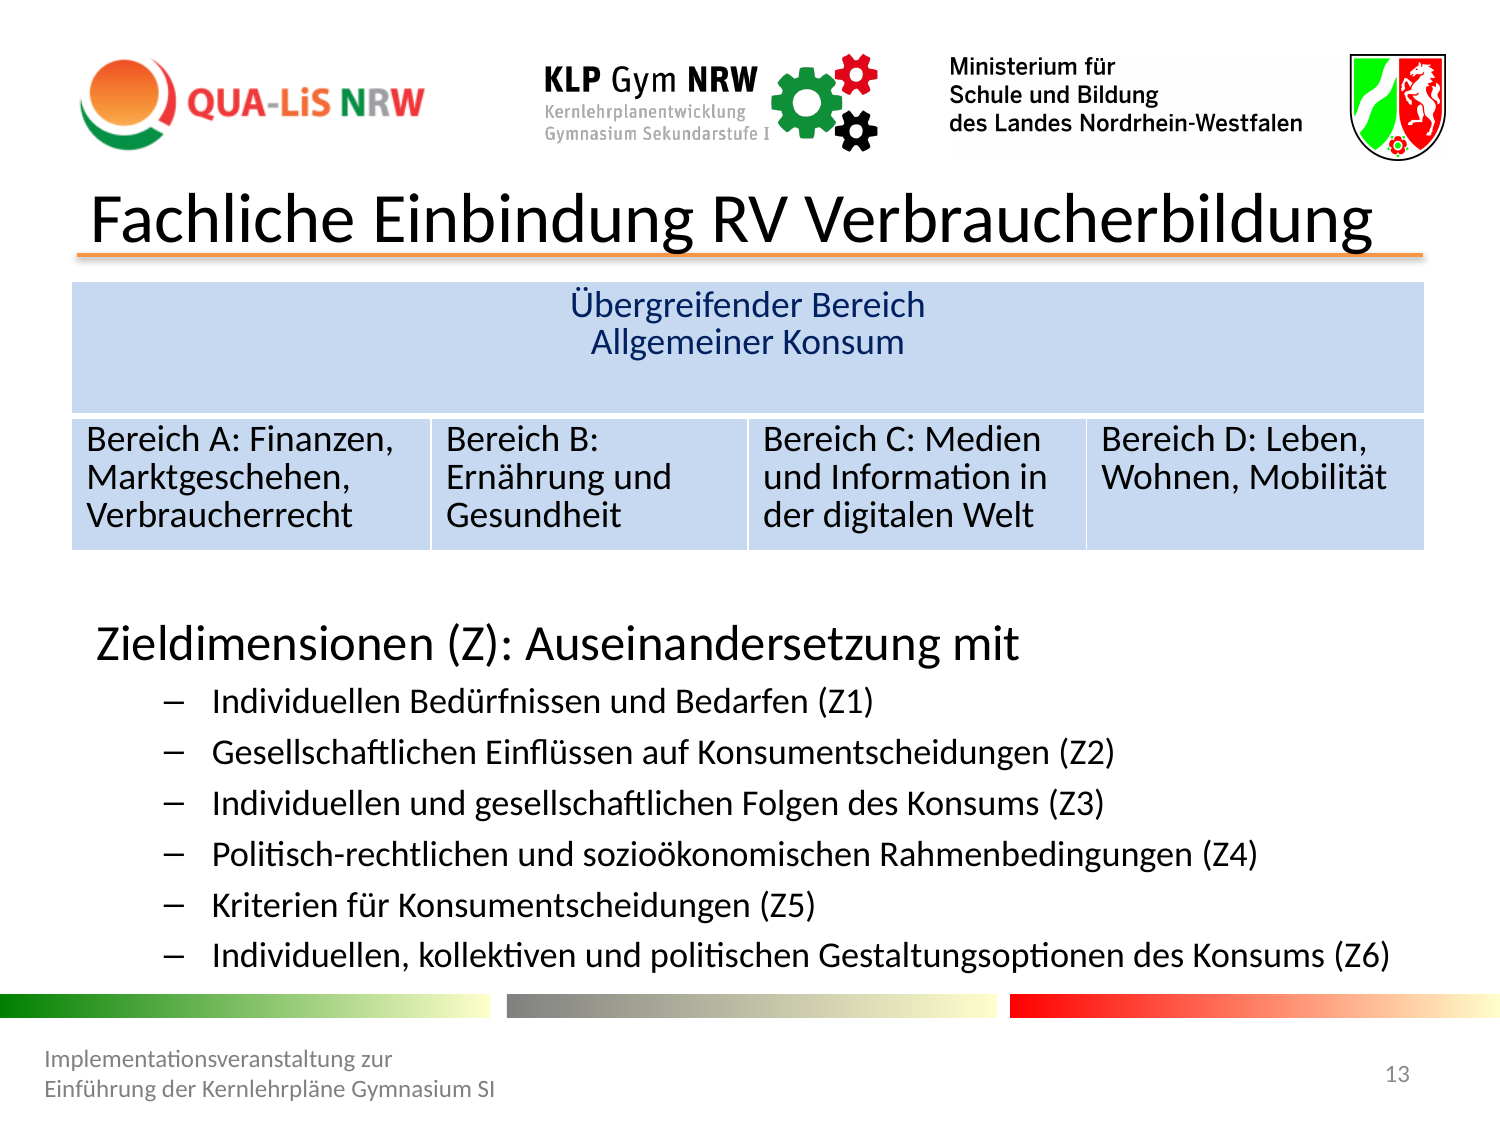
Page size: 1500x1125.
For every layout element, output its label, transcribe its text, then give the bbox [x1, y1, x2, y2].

title Fachliche Einbindung RV Verbraucherbildung [75, 184, 1425, 244]
table_cell Bereich C: Medien und Information in der digitalen Welt [749, 419, 1086, 550]
table_cell Bereich A: Finanzen, Marktgeschehen, Verbraucherrecht [72, 419, 430, 550]
table_cell Bereich B: Ernährung und Gesundheit [432, 419, 747, 550]
picture [77, 52, 431, 154]
slide_number Implementationsveranstaltung zur Einführung der Kernlehrpläne Gymnasium SI [29, 1042, 526, 1103]
picture [501, 28, 908, 183]
list Zieldimensionen (Z): Auseinandersetzung mit Individuellen Bedürfnissen und Bedarfen (Z1) Gesellschaftlichen Einflüssen auf Konsumentscheidungen (Z2) Individuellen und gesellschaftlichen Folgen des Konsums (Z3) Politisch-rechtlichen und sozioökonomischen Rahmenbedingungen (Z4) Kriterien für Konsumentscheidungen (Z5) Individuellen, kollektiven und politischen Gestaltungsoptionen des Konsums (Z6) [72, 602, 1423, 988]
picture [950, 54, 1446, 161]
slide_number 13 [1328, 1042, 1425, 1103]
table_header Übergreifender Bereich Allgemeiner Konsum [72, 282, 1424, 413]
table_cell Bereich D: Leben, Wohnen, Mobilität [1087, 419, 1424, 550]
